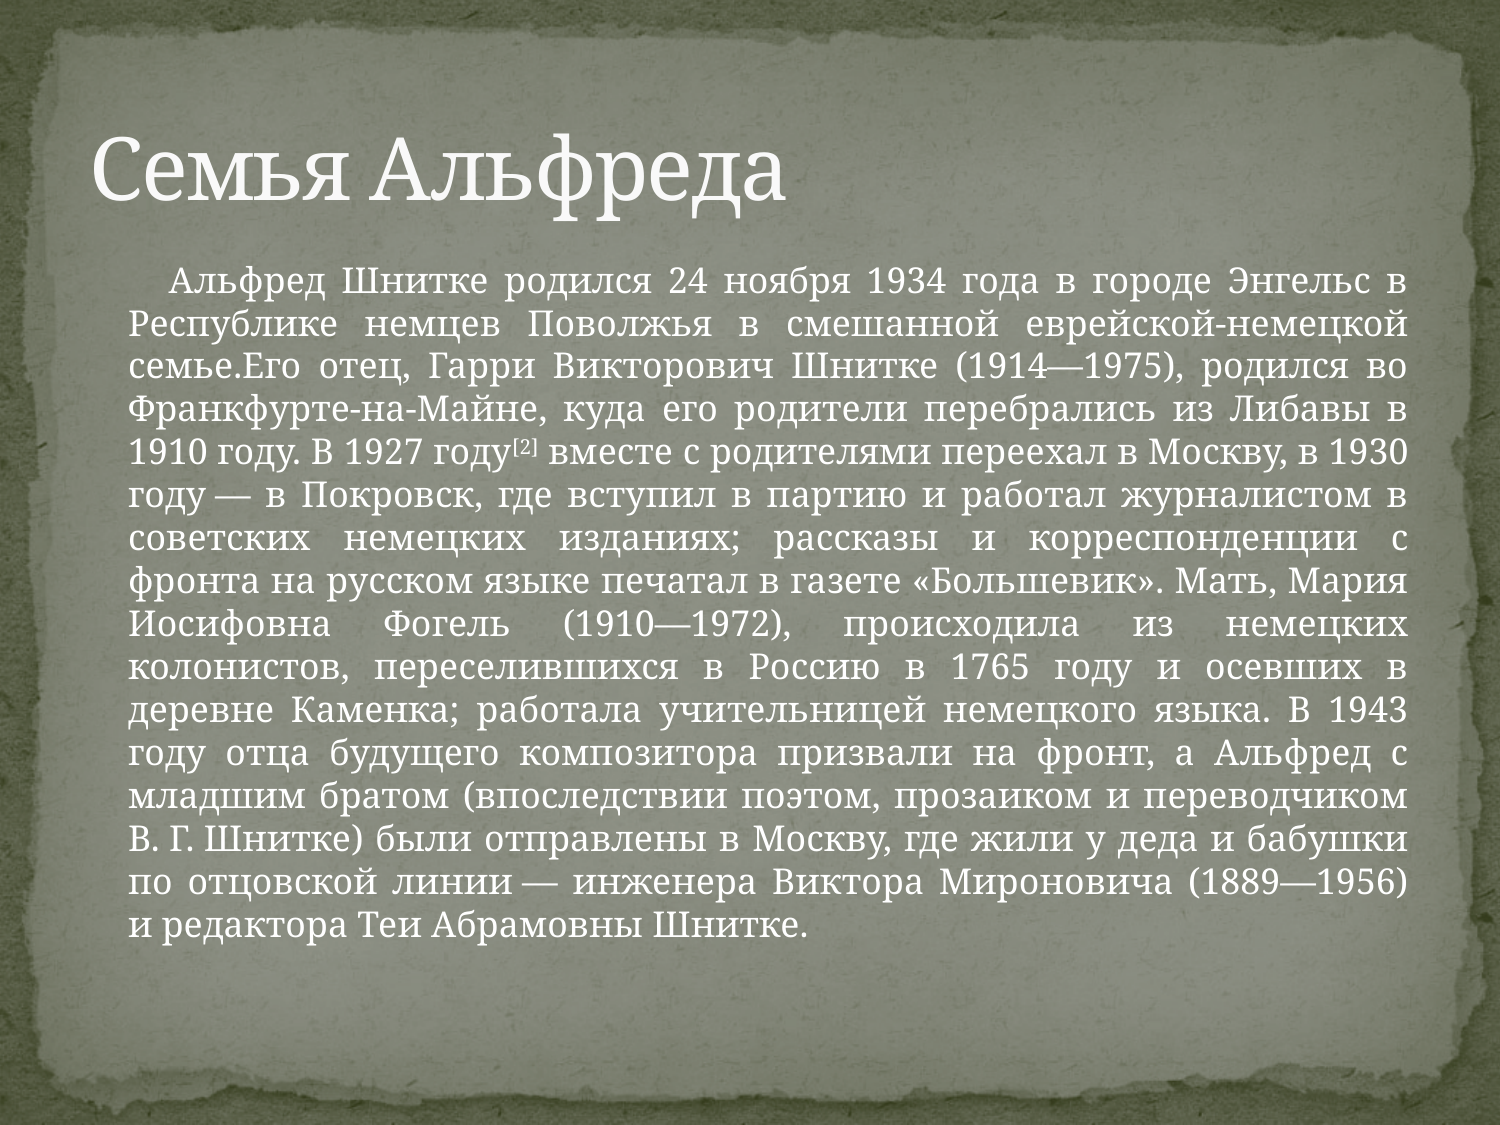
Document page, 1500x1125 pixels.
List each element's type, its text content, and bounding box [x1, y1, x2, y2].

title Семья Альфреда [74, 24, 1425, 225]
list Альфред Шнитке родился 24 ноября 1934 года в городе Энгельс в Республике немцев Поволжья в смешанной еврейской-немецкой семье.Его отец, Гарри Викторович Шнитке (1914—1975), родился во Франкфурте-на-Майне, куда его родители перебрались из Либавы в 1910 году. В 1927 году[2] вместе с родителями переехал в Москву, в 1930 году — в Покровск, где вступил в партию и работал журналистом в советских немецких изданиях; рассказы и корреспонденции с фронта на русском языке печатал в газете «Большевик». Мать, Мария Иосифовна Фогель (1910—1972), происходила из немецких колонистов, переселившихся в Россию в 1765 году и осевших в деревне Каменка; работала учительницей немецкого языка. В 1943 году отца будущего композитора призвали на фронт, а Альфред с младшим братом (впоследствии поэтом, прозаиком и переводчиком В. Г. Шнитке) были отправлены в Москву, где жили у деда и бабушки по отцовской линии — инженера Виктора Мироновича (1889—1956) и редактора Теи Абрамовны Шнитке. [75, 249, 1425, 1000]
